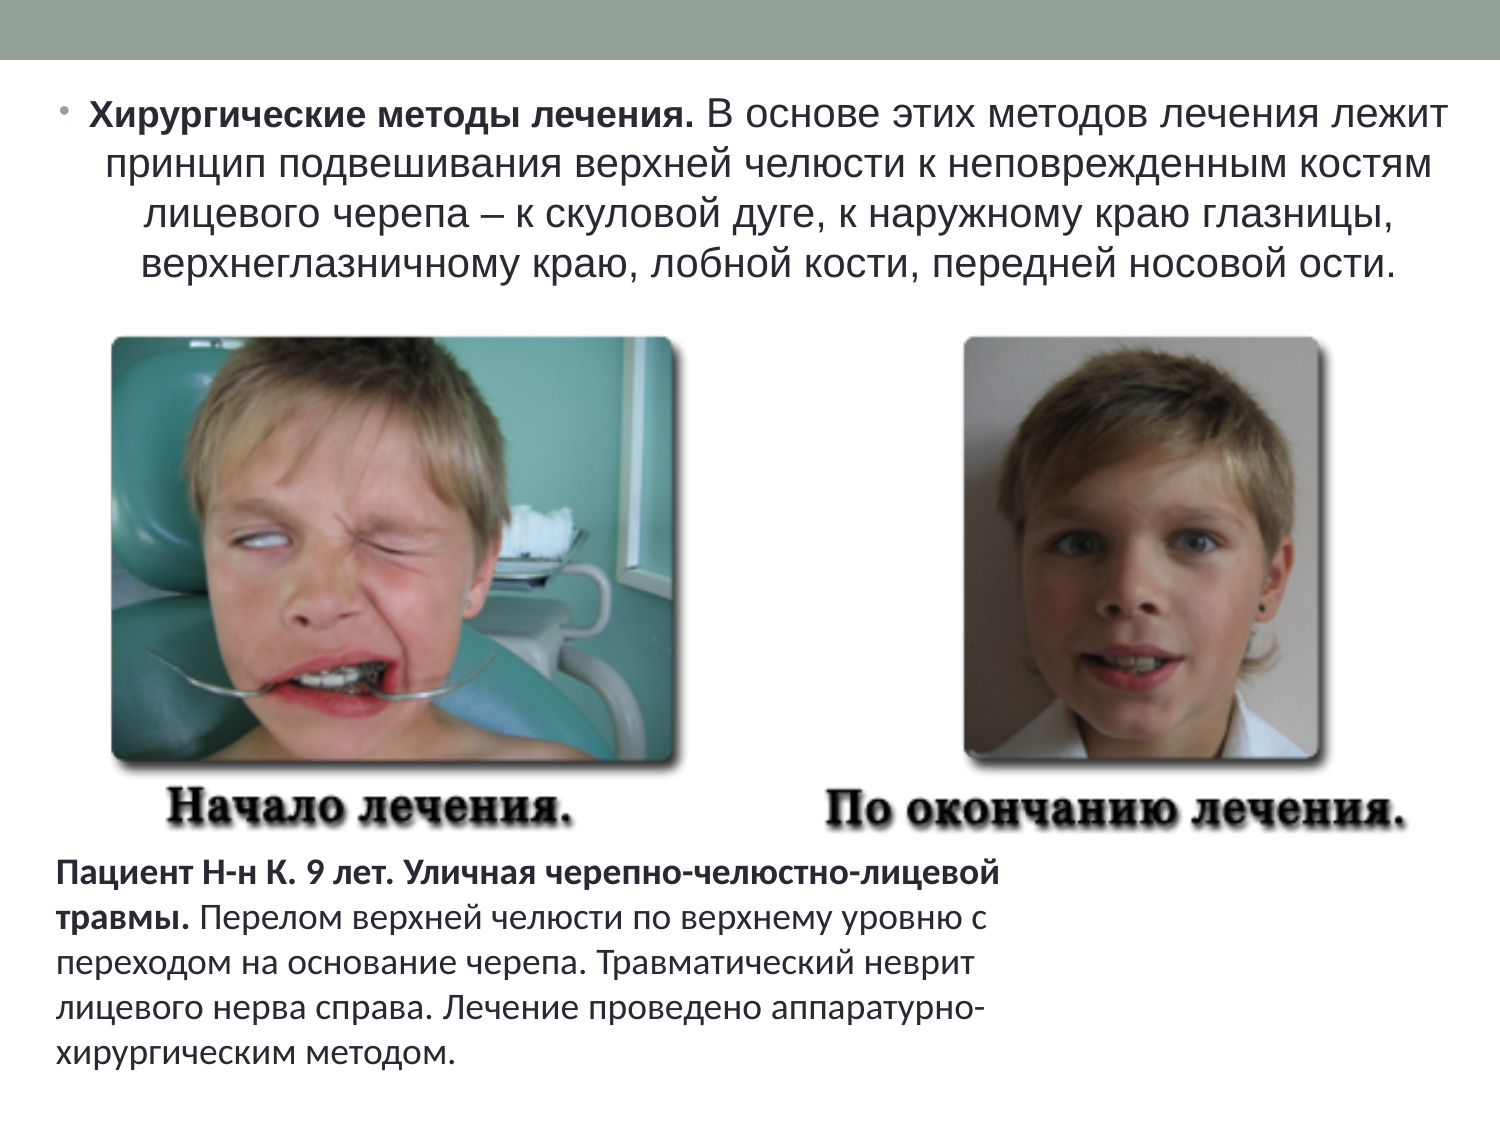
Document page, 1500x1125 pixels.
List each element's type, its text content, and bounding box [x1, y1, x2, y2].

picture [0, 314, 1500, 871]
list Хирургические методы лечения. В основе этих методов лечения лежит принцип подвешивания верхней челюсти к неповрежденным костям лицевого черепа – к скуловой дуге, к наружному краю глазницы, верхнеглазничному краю, лобной кости, передней носовой ости. [9, 78, 1499, 310]
text_box Пациент Н-н К. 9 лет. Уличная черепно-челюстно-лицевой травмы. Перелом верхней челюсти по верхнему уровню с переходом на основание черепа. Травматический неврит лицевого нерва справа. Лечение проведено аппаратурно-хирургическим методом. [41, 881, 1125, 1080]
